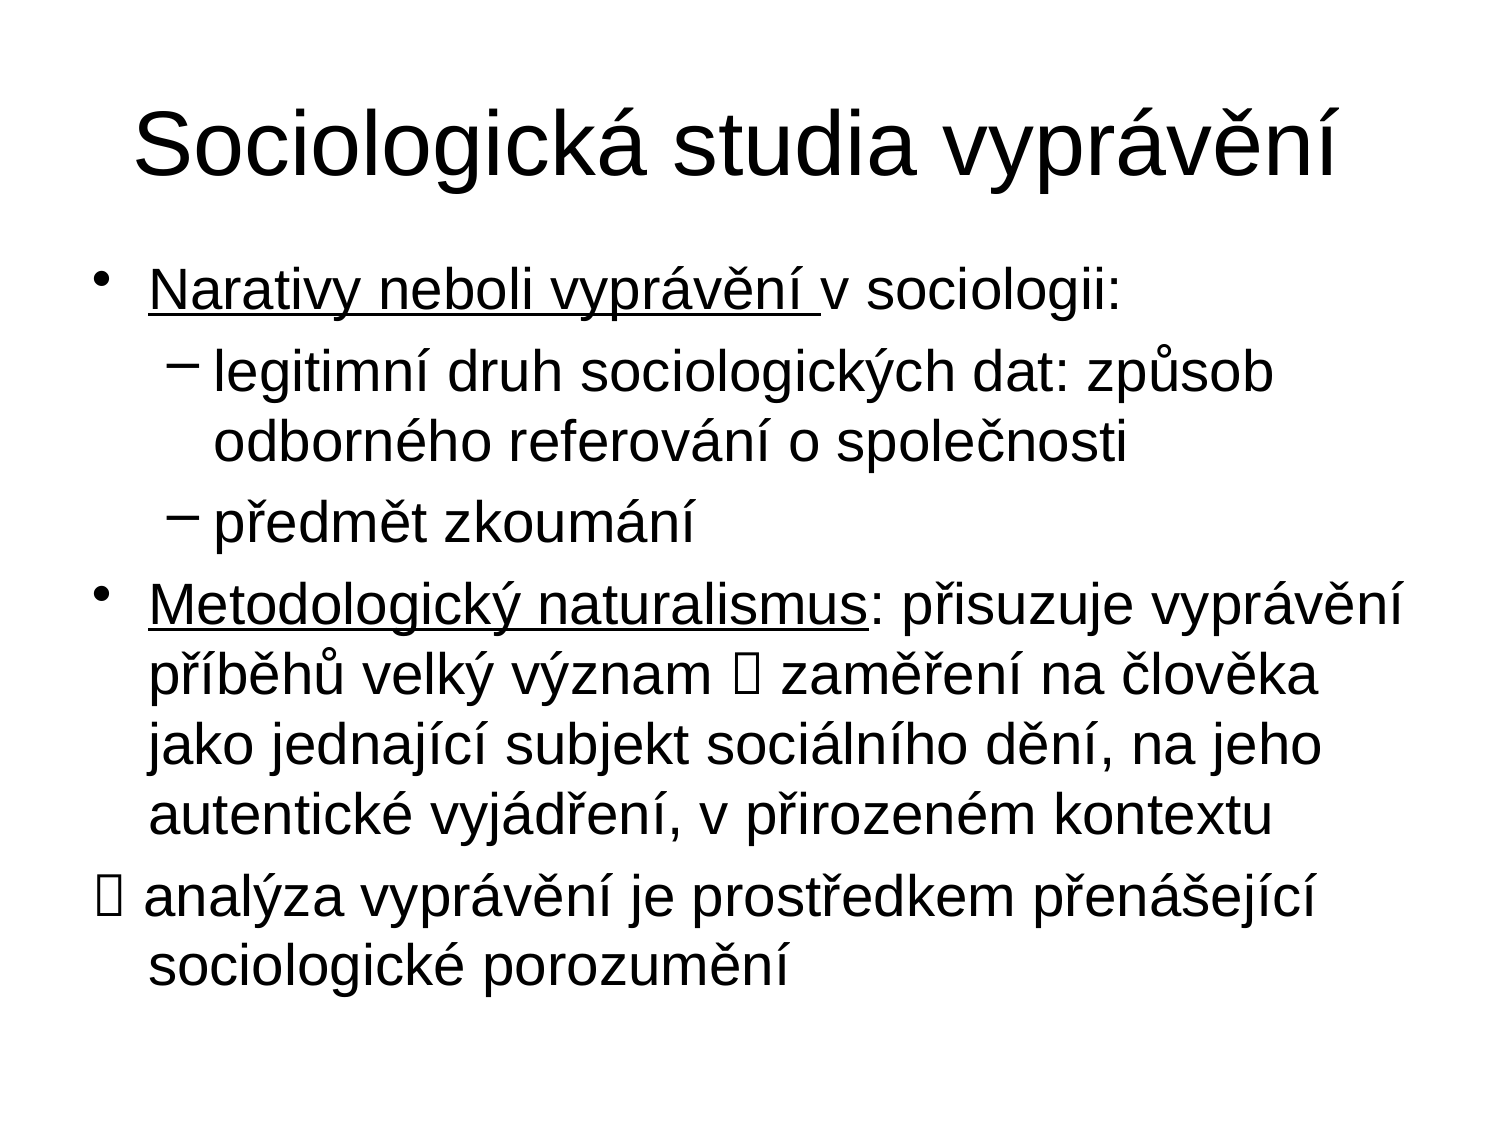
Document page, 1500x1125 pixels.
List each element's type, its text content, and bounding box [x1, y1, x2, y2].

list Narativy neboli vyprávění v sociologii: legitimní druh sociologických dat: způsob odborného referování o společnosti předmět zkoumání Metodologický naturalismus: přisuzuje vyprávění příběhů velký význam  zaměření na člověka jako jednající subjekt sociálního dění, na jeho autentické vyjádření, v přirozeném kontextu  analýza vyprávění je prostředkem přenášející sociologické porozumění [76, 243, 1427, 986]
title Sociologická studia vyprávění [75, 45, 1425, 233]
